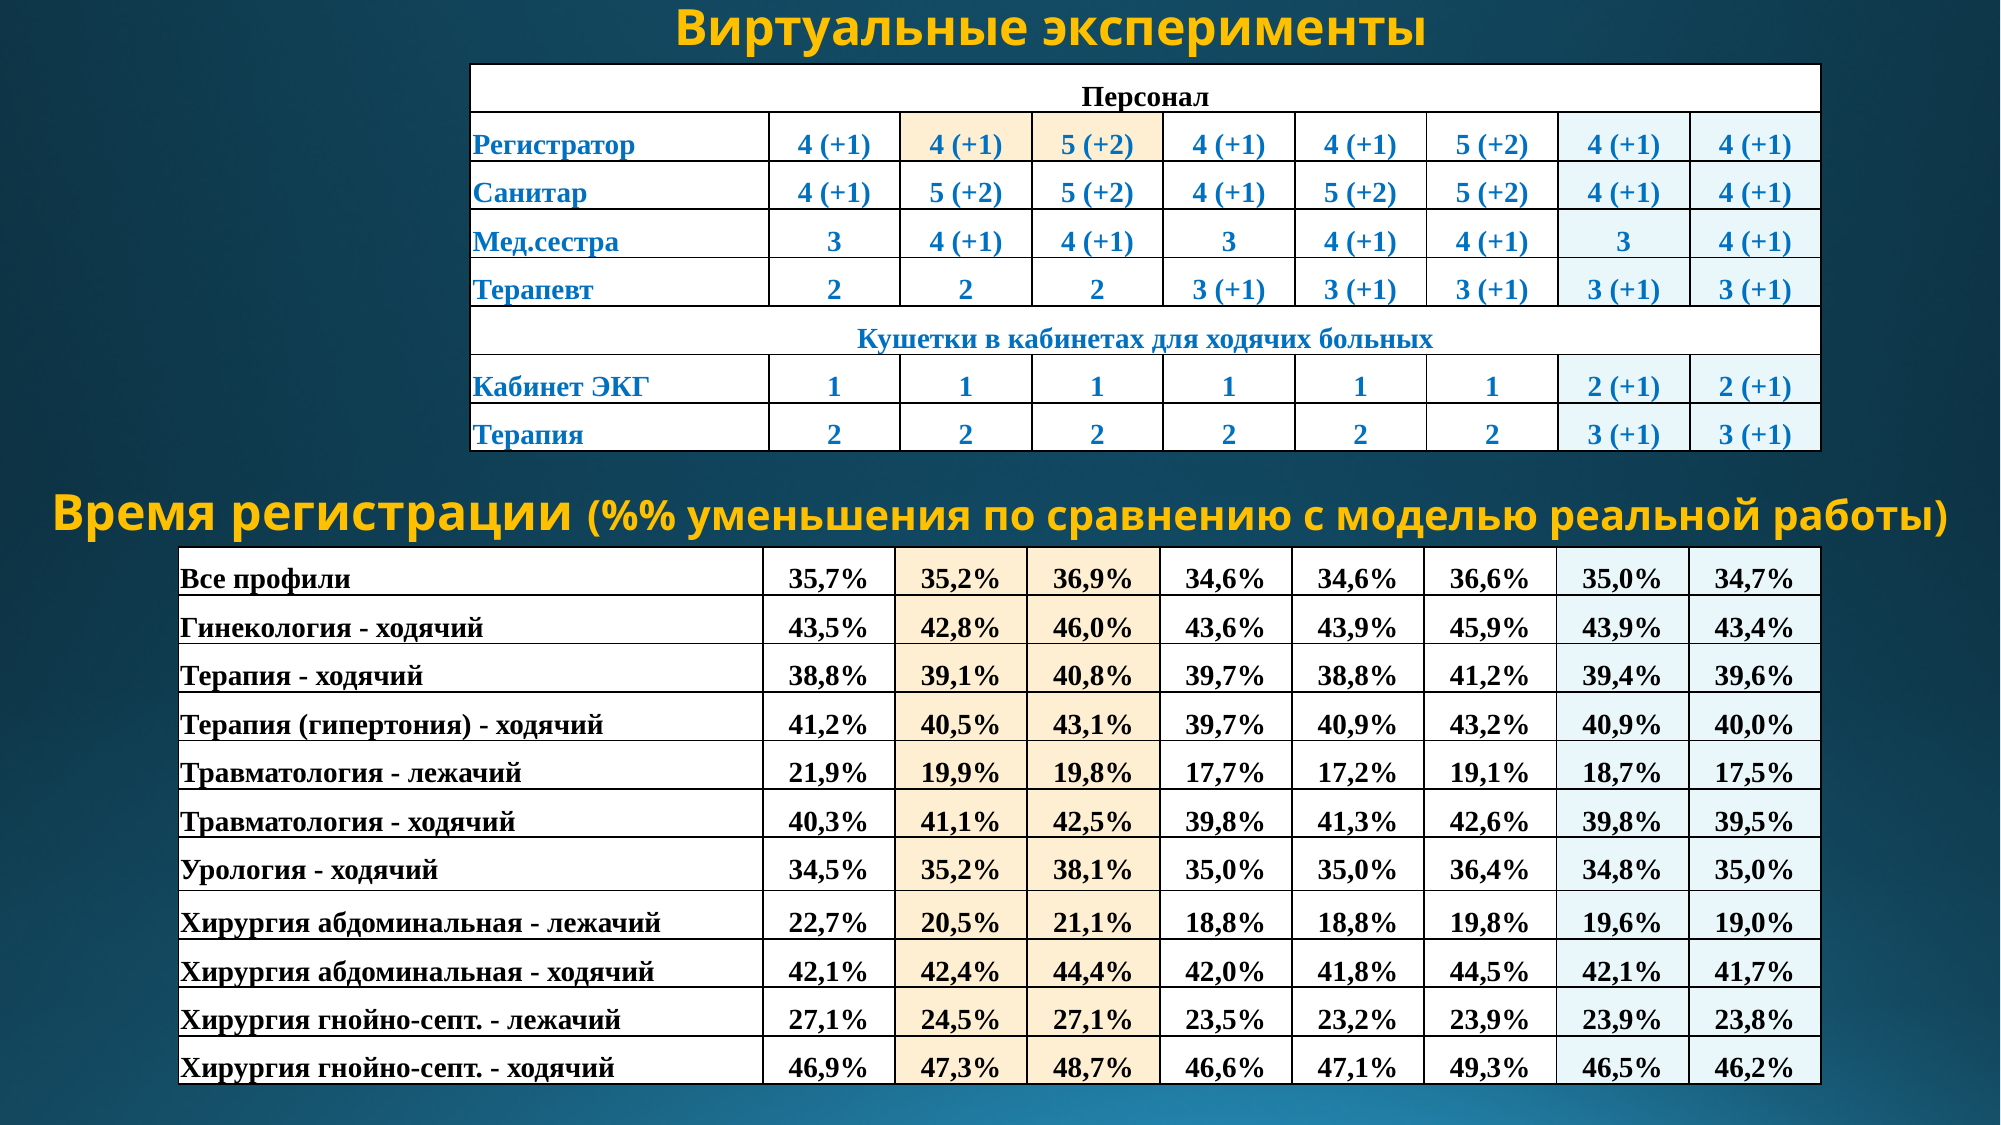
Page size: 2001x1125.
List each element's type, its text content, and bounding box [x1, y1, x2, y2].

table_cell 4 (+1) [1296, 113, 1426, 160]
table_cell 2 [1296, 404, 1426, 450]
table_cell 3 [1559, 210, 1689, 257]
table_cell 2 [1033, 404, 1162, 450]
table_header Все профили [179, 548, 762, 594]
table_cell 4 (+1) [1033, 210, 1162, 257]
table_cell 39,6% [1690, 644, 1820, 691]
table_cell 23,8% [1690, 988, 1820, 1035]
table_cell 39,8% [1161, 790, 1291, 836]
table_cell 39,7% [1161, 644, 1291, 691]
table_cell 44,5% [1425, 940, 1556, 986]
table_header 34,6% [1161, 548, 1291, 594]
table_cell 42,6% [1425, 790, 1556, 836]
table_cell 24,5% [896, 988, 1026, 1035]
table_header 35,2% [896, 548, 1026, 594]
table_cell Кушетки в кабинетах для ходячих больных [471, 307, 1820, 354]
table_cell 40,0% [1690, 693, 1820, 740]
table_cell 5 (+2) [1427, 162, 1557, 208]
table_cell 2 [1164, 404, 1294, 450]
table_cell 3 [770, 210, 899, 257]
table_cell 47,3% [896, 1037, 1026, 1083]
table_cell Хирургия абдоминальная - лежачий [179, 891, 762, 938]
table_cell 40,9% [1557, 693, 1688, 740]
table_cell 47,1% [1293, 1037, 1423, 1083]
table_cell 40,5% [896, 693, 1026, 740]
table_cell 3 (+1) [1164, 258, 1294, 305]
table_cell 4 (+1) [770, 113, 899, 160]
table_cell 38,1% [1028, 838, 1159, 890]
table_cell 19,0% [1690, 891, 1820, 938]
table_cell 49,3% [1425, 1037, 1556, 1083]
table_cell 43,6% [1161, 596, 1291, 643]
table_cell 19,9% [896, 741, 1026, 788]
table_cell 39,5% [1690, 790, 1820, 836]
table_cell 3 (+1) [1691, 404, 1820, 450]
table_cell 3 (+1) [1427, 258, 1557, 305]
table_cell 4 (+1) [1164, 113, 1294, 160]
table_cell 2 [901, 404, 1031, 450]
table_cell 46,2% [1690, 1037, 1820, 1083]
table_cell 17,7% [1161, 741, 1291, 788]
picture [0, 0, 2001, 1125]
table_cell 1 [1296, 355, 1426, 402]
table_cell 23,9% [1557, 988, 1688, 1035]
table_cell 2 (+1) [1691, 355, 1820, 402]
table_cell 41,2% [764, 693, 894, 740]
table_cell 4 (+1) [901, 113, 1031, 160]
table_cell 36,4% [1425, 838, 1556, 890]
table_cell 3 [1164, 210, 1294, 257]
table_cell 43,9% [1293, 596, 1423, 643]
table_cell 40,8% [1028, 644, 1159, 691]
table_cell 3 (+1) [1559, 404, 1689, 450]
table_cell 43,2% [1425, 693, 1556, 740]
table_cell 39,7% [1161, 693, 1291, 740]
text_box Виртуальные эксперименты [525, 0, 1579, 59]
table_header 36,6% [1425, 548, 1556, 594]
table_cell 46,5% [1557, 1037, 1688, 1083]
table_cell 5 (+2) [1033, 113, 1162, 160]
table_cell Хирургия гнойно-септ. - лежачий [179, 988, 762, 1035]
table_cell 46,0% [1028, 596, 1159, 643]
table_cell 4 (+1) [1296, 210, 1426, 257]
table_cell Терапия [471, 404, 768, 450]
table_cell 34,8% [1557, 838, 1688, 890]
table_cell Терапия (гипертония) - ходячий [179, 693, 762, 740]
table_cell 4 (+1) [1559, 162, 1689, 208]
table_cell 4 (+1) [1691, 210, 1820, 257]
table_cell Санитар [471, 162, 768, 208]
table_cell 2 [770, 258, 899, 305]
table_cell Терапевт [471, 258, 768, 305]
table_cell 21,1% [1028, 891, 1159, 938]
table_cell 35,0% [1293, 838, 1423, 890]
table_cell 42,4% [896, 940, 1026, 986]
table_cell Терапия - ходячий [179, 644, 762, 691]
table_cell 27,1% [1028, 988, 1159, 1035]
table_cell 4 (+1) [1559, 113, 1689, 160]
table_cell 23,9% [1425, 988, 1556, 1035]
table_cell Хирургия гнойно-септ. - ходячий [179, 1037, 762, 1083]
table_cell 4 (+1) [1691, 113, 1820, 160]
table_header 34,6% [1293, 548, 1423, 594]
table_cell 17,2% [1293, 741, 1423, 788]
table_cell 2 [1427, 404, 1557, 450]
table_cell Гинекология - ходячий [179, 596, 762, 643]
table_cell 45,9% [1425, 596, 1556, 643]
table_cell 40,3% [764, 790, 894, 836]
table_cell 39,8% [1557, 790, 1688, 836]
table_header 36,9% [1028, 548, 1159, 594]
table_cell Кабинет ЭКГ [471, 355, 768, 402]
table_cell 2 [770, 404, 899, 450]
table_cell 2 [1033, 258, 1162, 305]
table_cell 43,4% [1690, 596, 1820, 643]
table_cell 17,5% [1690, 741, 1820, 788]
table_cell 3 (+1) [1296, 258, 1426, 305]
table_header Персонал [471, 65, 1820, 111]
table_cell 42,0% [1161, 940, 1291, 986]
table_cell Регистратор [471, 113, 768, 160]
table_cell Хирургия абдоминальная - ходячий [179, 940, 762, 986]
table_cell 35,0% [1161, 838, 1291, 890]
table_cell 41,2% [1425, 644, 1556, 691]
table_cell 38,8% [1293, 644, 1423, 691]
table_cell 34,5% [764, 838, 894, 890]
table_cell 5 (+2) [1033, 162, 1162, 208]
table_cell 41,3% [1293, 790, 1423, 836]
table_cell 5 (+2) [1296, 162, 1426, 208]
table_cell Травматология - лежачий [179, 741, 762, 788]
table_cell 42,1% [1557, 940, 1688, 986]
table_cell 1 [1033, 355, 1162, 402]
table_cell 35,0% [1690, 838, 1820, 890]
table_cell 1 [770, 355, 899, 402]
table_cell 4 (+1) [770, 162, 899, 208]
table_cell 46,6% [1161, 1037, 1291, 1083]
table_cell 20,5% [896, 891, 1026, 938]
table_cell 19,1% [1425, 741, 1556, 788]
table_header 35,0% [1557, 548, 1688, 594]
table_cell 5 (+2) [901, 162, 1031, 208]
table_cell 18,8% [1161, 891, 1291, 938]
table_cell 23,2% [1293, 988, 1423, 1035]
table_cell 48,7% [1028, 1037, 1159, 1083]
table_header 35,7% [764, 548, 894, 594]
table_cell 18,7% [1557, 741, 1688, 788]
table_cell 2 (+1) [1559, 355, 1689, 402]
table_cell 4 (+1) [1427, 210, 1557, 257]
table_cell 19,8% [1028, 741, 1159, 788]
table_cell Урология - ходячий [179, 838, 762, 890]
table_cell 4 (+1) [901, 210, 1031, 257]
table_cell 43,5% [764, 596, 894, 643]
table_cell 42,5% [1028, 790, 1159, 836]
table_cell Травматология - ходячий [179, 790, 762, 836]
table_cell 39,4% [1557, 644, 1688, 691]
table_cell 19,8% [1425, 891, 1556, 938]
table_cell 5 (+2) [1427, 113, 1557, 160]
table_cell 44,4% [1028, 940, 1159, 986]
table_cell 3 (+1) [1559, 258, 1689, 305]
table_cell 42,8% [896, 596, 1026, 643]
table_cell 23,5% [1161, 988, 1291, 1035]
table_cell 43,1% [1028, 693, 1159, 740]
table_cell 43,9% [1557, 596, 1688, 643]
table_cell 4 (+1) [1164, 162, 1294, 208]
table_cell 21,9% [764, 741, 894, 788]
title Время регистрации (%% уменьшения по сравнению с моделью реальной работы) [0, 481, 2000, 547]
table_cell 18,8% [1293, 891, 1423, 938]
table_cell 35,2% [896, 838, 1026, 890]
table_cell 38,8% [764, 644, 894, 691]
table_cell 3 (+1) [1691, 258, 1820, 305]
table_cell Мед.сестра [471, 210, 768, 257]
table_cell 1 [901, 355, 1031, 402]
table_cell 40,9% [1293, 693, 1423, 740]
table_cell 41,7% [1690, 940, 1820, 986]
table_cell 42,1% [764, 940, 894, 986]
table_cell 39,1% [896, 644, 1026, 691]
table_cell 4 (+1) [1691, 162, 1820, 208]
table_cell 22,7% [764, 891, 894, 938]
table_cell 46,9% [764, 1037, 894, 1083]
table_cell 19,6% [1557, 891, 1688, 938]
table_cell 27,1% [764, 988, 894, 1035]
table_cell 2 [901, 258, 1031, 305]
table_header 34,7% [1690, 548, 1820, 594]
table_cell 41,1% [896, 790, 1026, 836]
table_cell 1 [1164, 355, 1294, 402]
table_cell 1 [1427, 355, 1557, 402]
table_cell 41,8% [1293, 940, 1423, 986]
